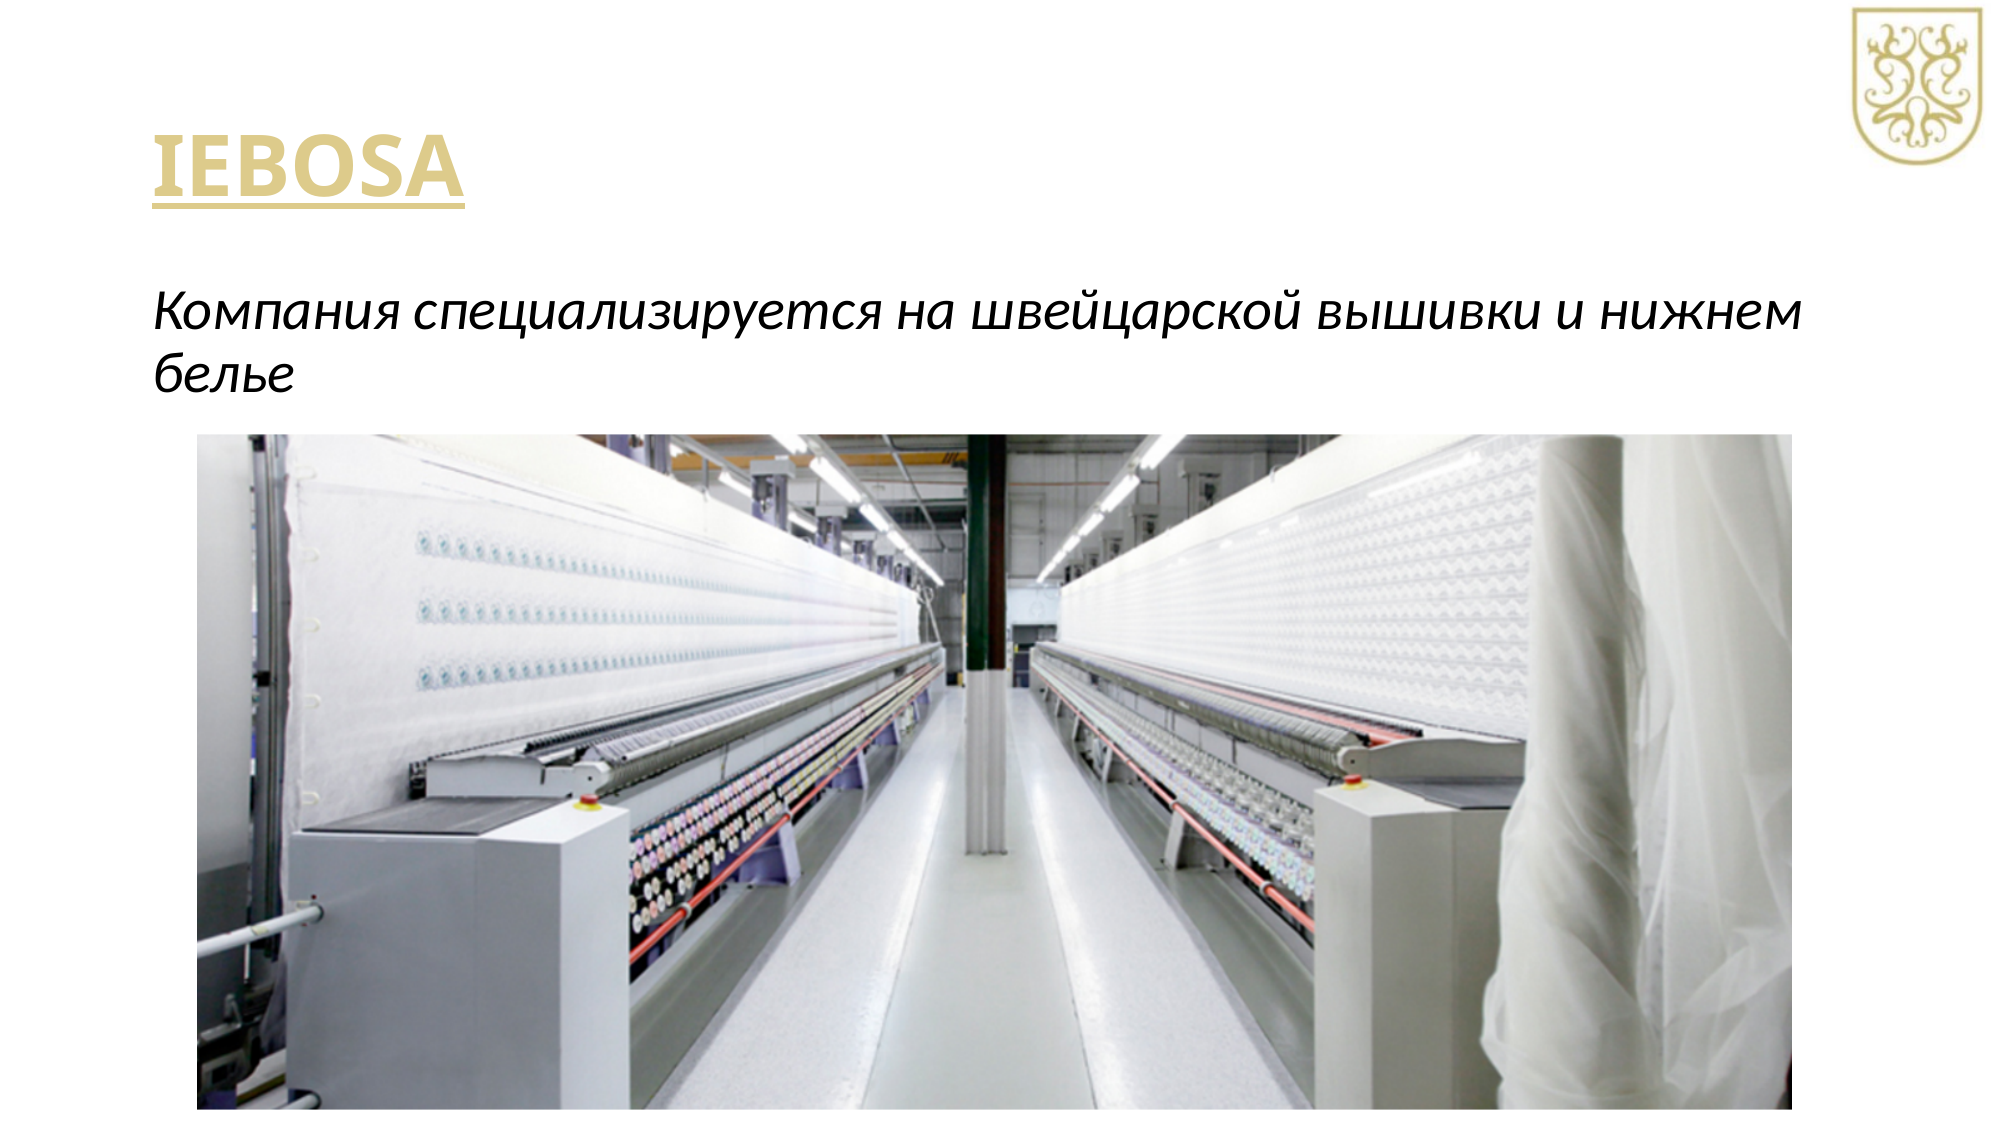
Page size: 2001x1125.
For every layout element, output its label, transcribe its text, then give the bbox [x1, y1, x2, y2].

title IEBOSA [137, 59, 1863, 272]
picture [1834, 0, 2000, 172]
list Компания специализируется на швейцарской вышивки и нижнем белье [137, 272, 1863, 421]
picture [197, 432, 1792, 1111]
